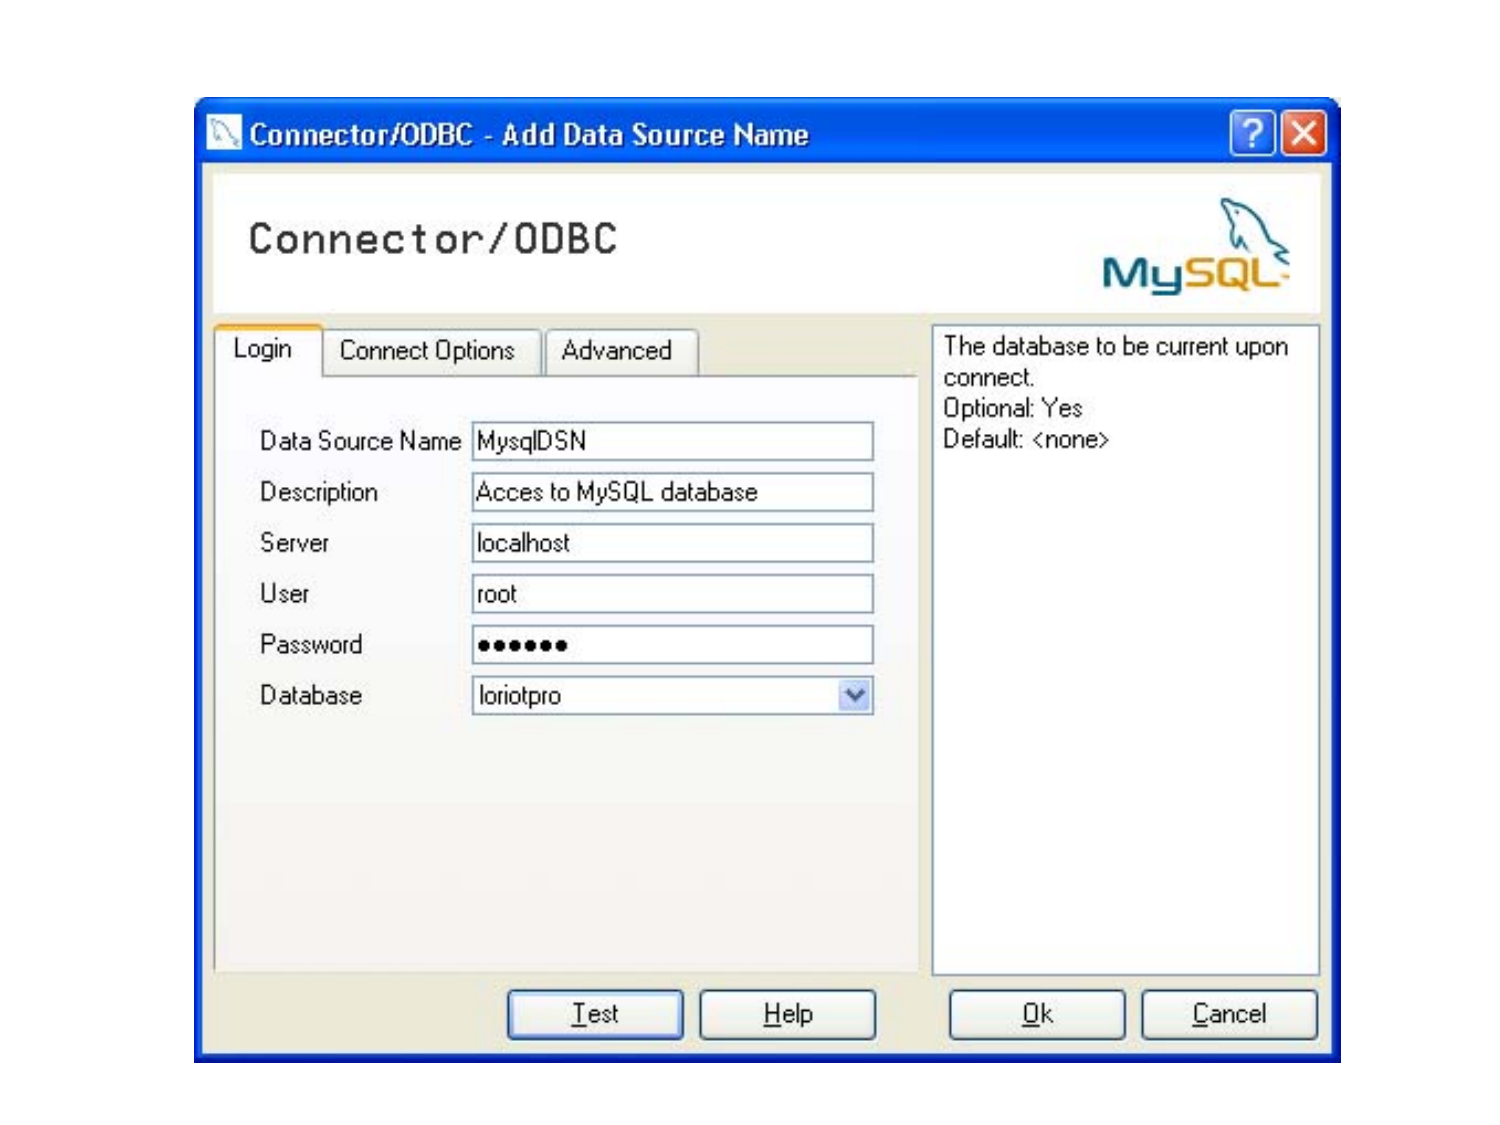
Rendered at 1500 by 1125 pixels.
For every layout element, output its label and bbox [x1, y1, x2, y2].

picture [194, 97, 1341, 1063]
